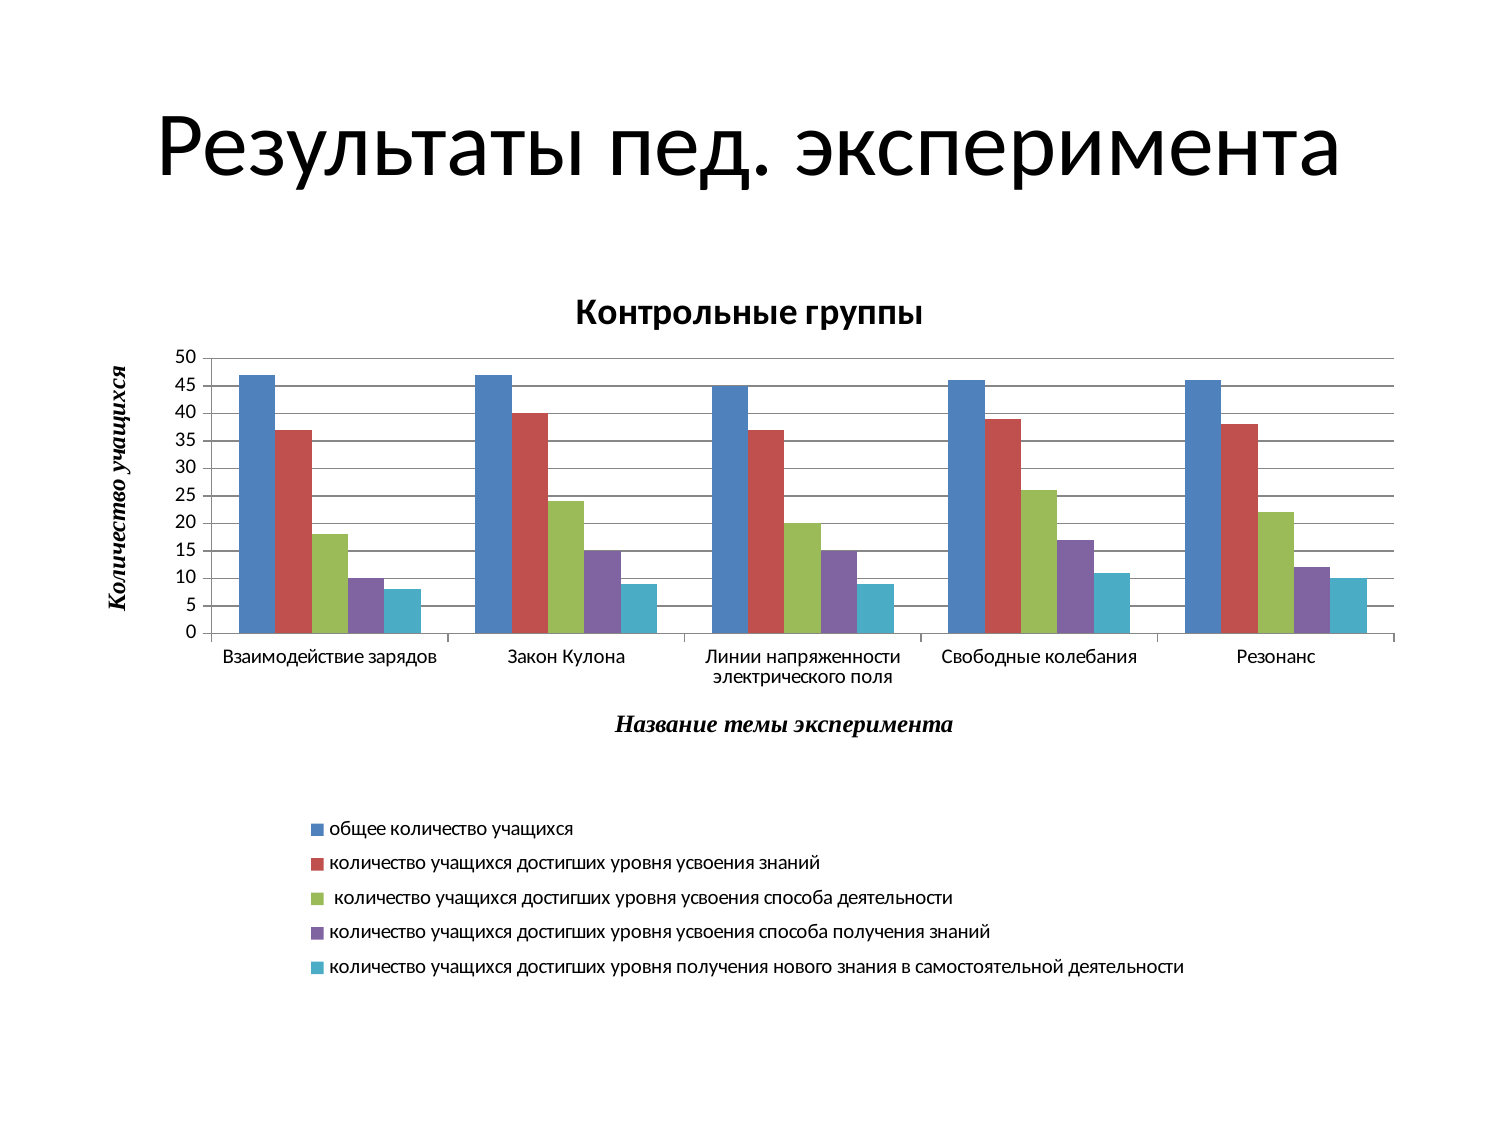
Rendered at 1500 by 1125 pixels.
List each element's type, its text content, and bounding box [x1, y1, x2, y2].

chart [74, 262, 1426, 1006]
title Результаты пед. эксперимента [75, 45, 1425, 233]
